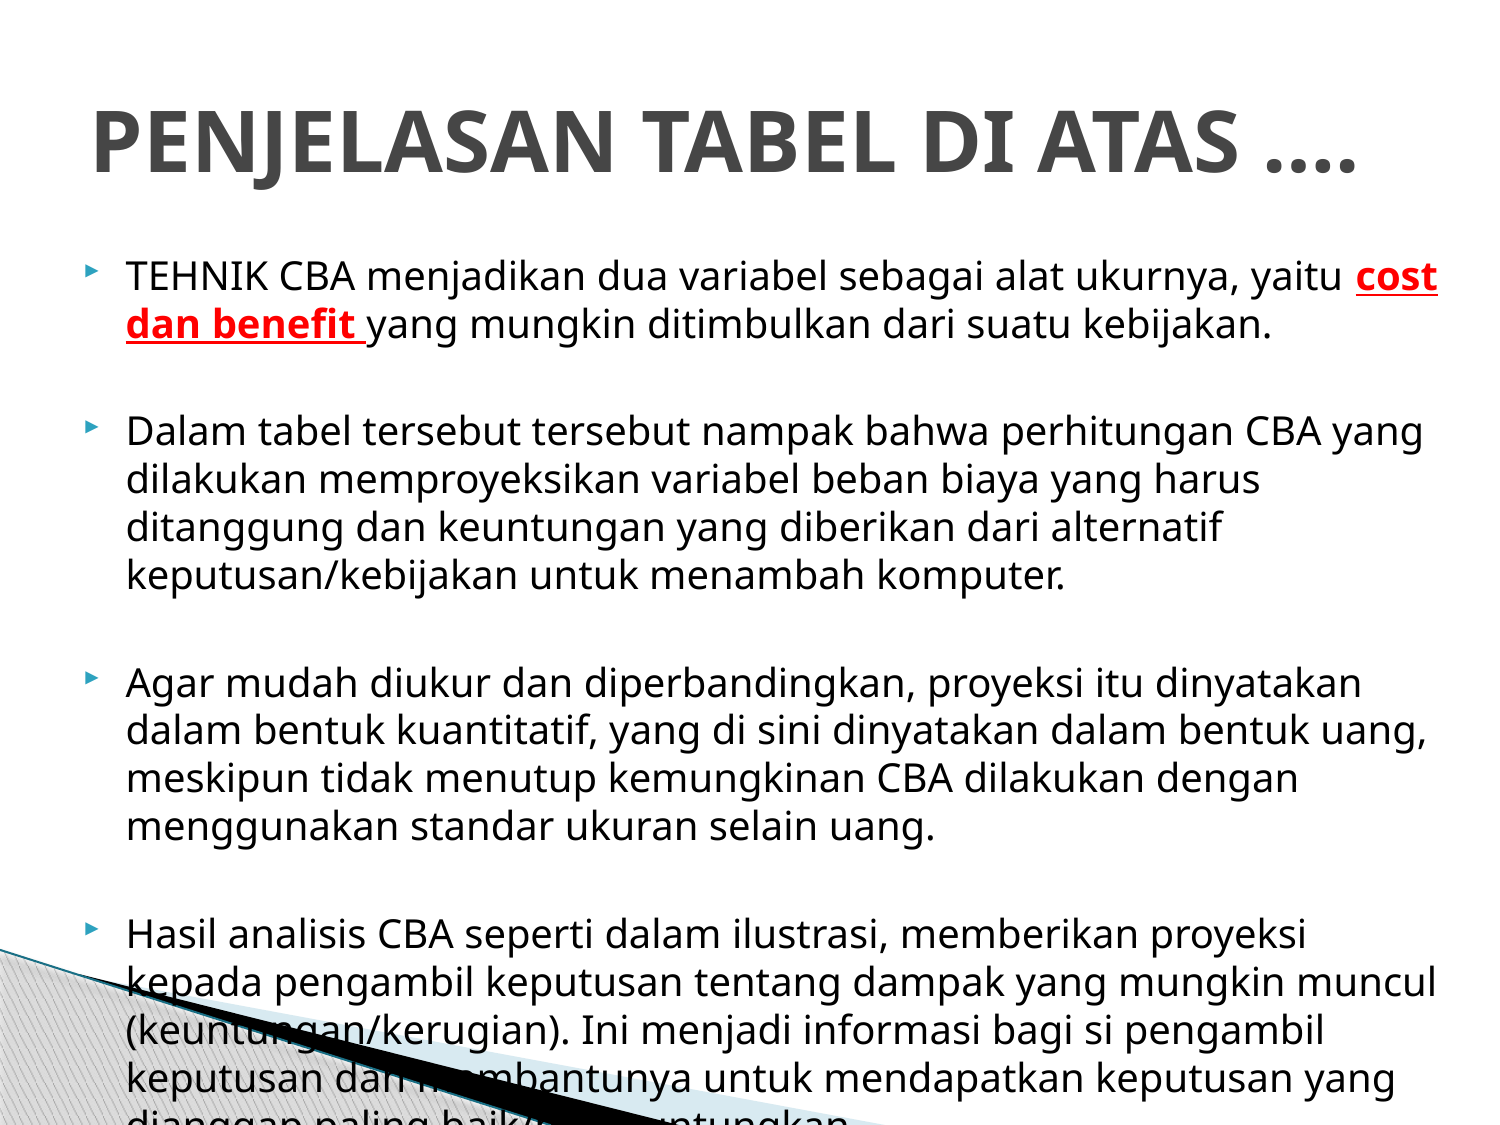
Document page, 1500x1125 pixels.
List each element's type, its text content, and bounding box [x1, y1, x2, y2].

title PENJELASAN TABEL DI ATAS …. [75, 45, 1425, 233]
list TEHNIK CBA menjadikan dua variabel sebagai alat ukurnya, yaitu cost dan benefit yang mungkin ditimbulkan dari suatu kebijakan. Dalam tabel tersebut tersebut nampak bahwa perhitungan CBA yang dilakukan memproyeksikan variabel beban biaya yang harus ditanggung dan keuntungan yang diberikan dari alternatif keputusan/kebijakan untuk menambah komputer. Agar mudah diukur dan diperbandingkan, proyeksi itu dinyatakan dalam bentuk kuantitatif, yang di sini dinyatakan dalam bentuk uang, meskipun tidak menutup kemungkinan CBA dilakukan dengan menggunakan standar ukuran selain uang. Hasil analisis CBA seperti dalam ilustrasi, memberikan proyeksi kepada pengambil keputusan tentang dampak yang mungkin muncul (keuntungan/kerugian). Ini menjadi informasi bagi si pengambil keputusan dan membantunya untuk mendapatkan keputusan yang dianggap paling baik/menguntungkan. [50, 243, 1463, 1125]
